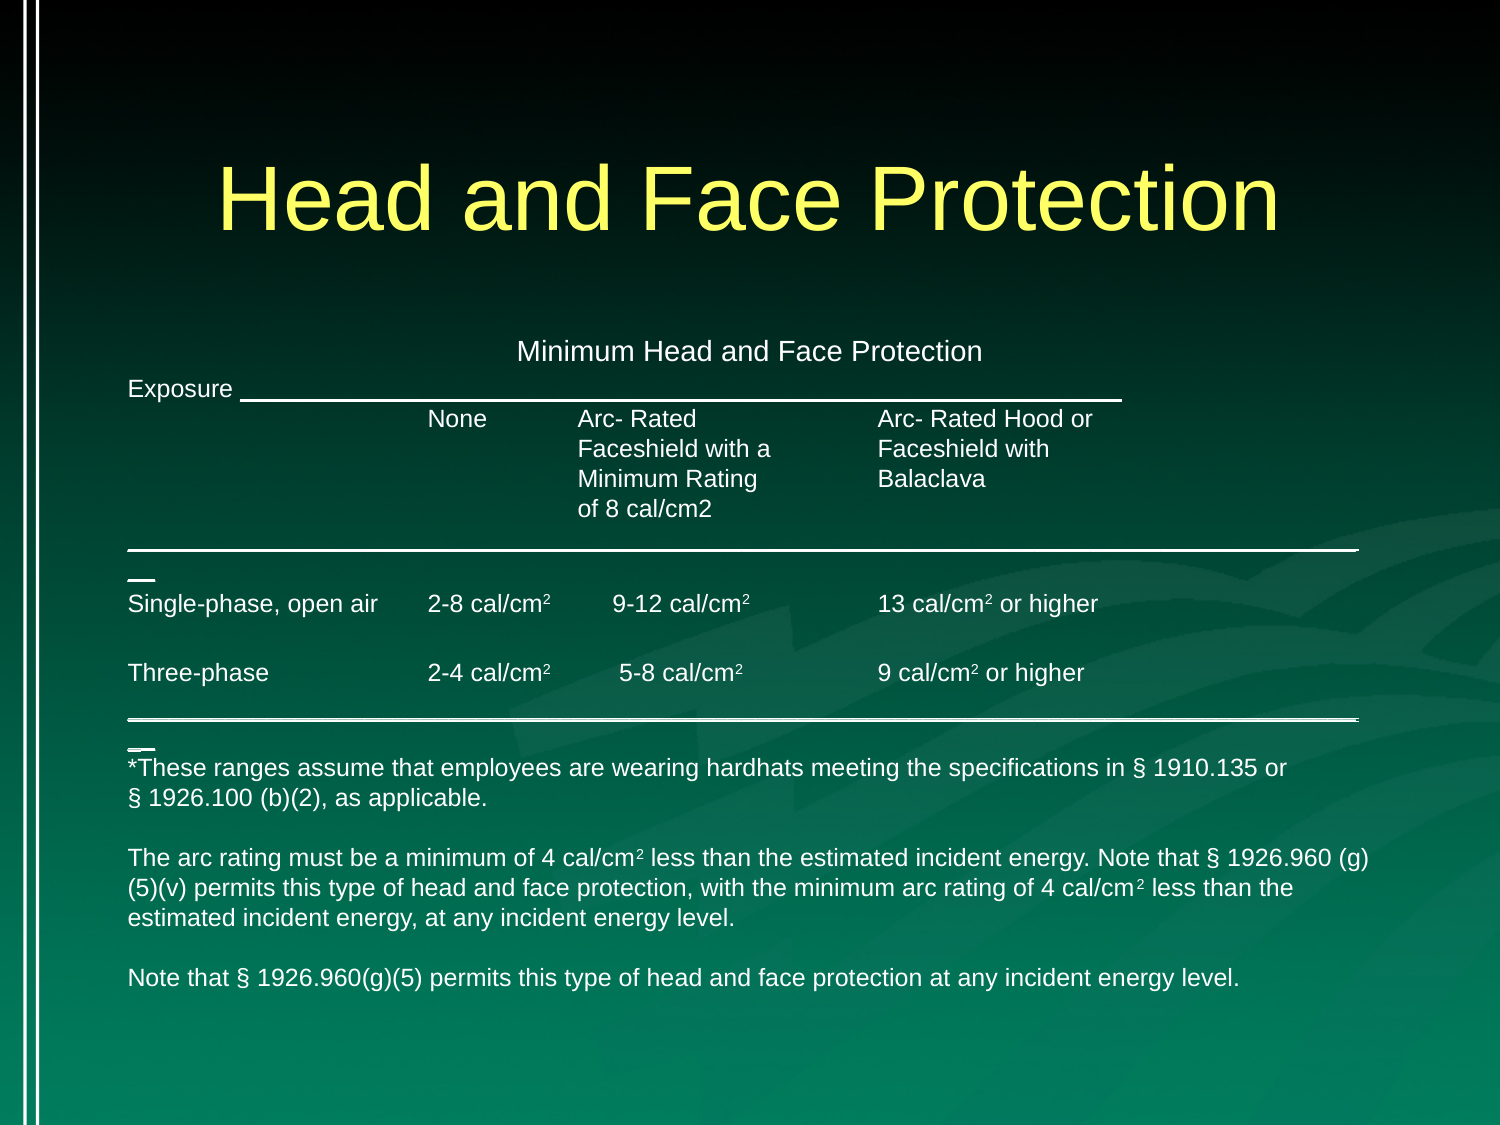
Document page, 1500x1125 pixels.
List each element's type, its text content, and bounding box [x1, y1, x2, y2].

picture [0, 0, 23, 1125]
list Minimum Head and Face Protection Exposure _______________________________________________________________ None Arc- Rated Arc- Rated Hood or Faceshield with a Faceshield with Minimum Rating Balaclava of 8 cal/cm2 __________________________________________________________________________________________ Single-phase, open air 2-8 cal/cm2 9-12 cal/cm2 13 cal/cm2 or higher Three-phase 2-4 cal/cm2 5-8 cal/cm2 9 cal/cm2 or higher __________________________________________________________________________________________ *These ranges assume that employees are wearing hardhats meeting the specifications in § 1910.135 or § 1926.100 (b)(2), as applicable. The arc rating must be a minimum of 4 cal/cm2 less than the estimated incident energy. Note that § 1926.960 (g) (5)(v) permits this type of head and face protection, with the minimum arc rating of 4 cal/cm2 less than the estimated incident energy, at any incident energy level. Note that § 1926.960(g)(5) permits this type of head and face protection at any incident energy level. [112, 324, 1388, 1001]
picture [27, 0, 35, 1125]
title Head and Face Protection [112, 99, 1388, 288]
picture [40, 0, 1500, 1125]
